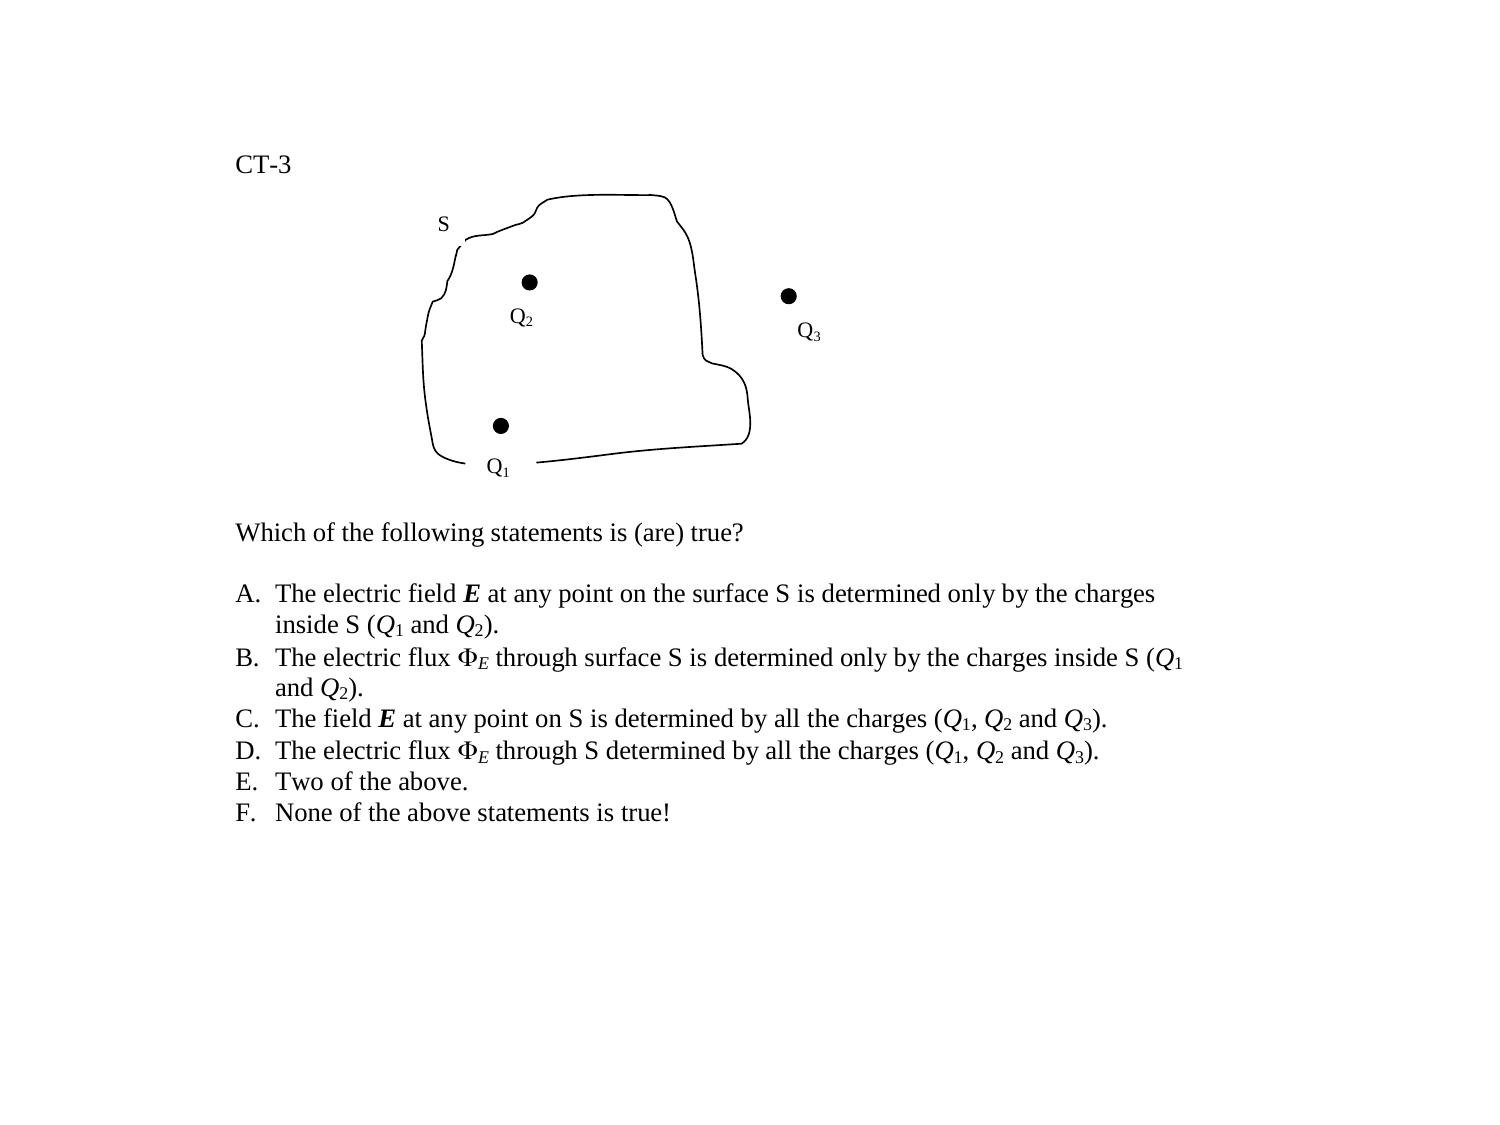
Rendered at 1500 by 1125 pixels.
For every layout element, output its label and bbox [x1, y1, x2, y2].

text_box [235, 149, 1194, 919]
